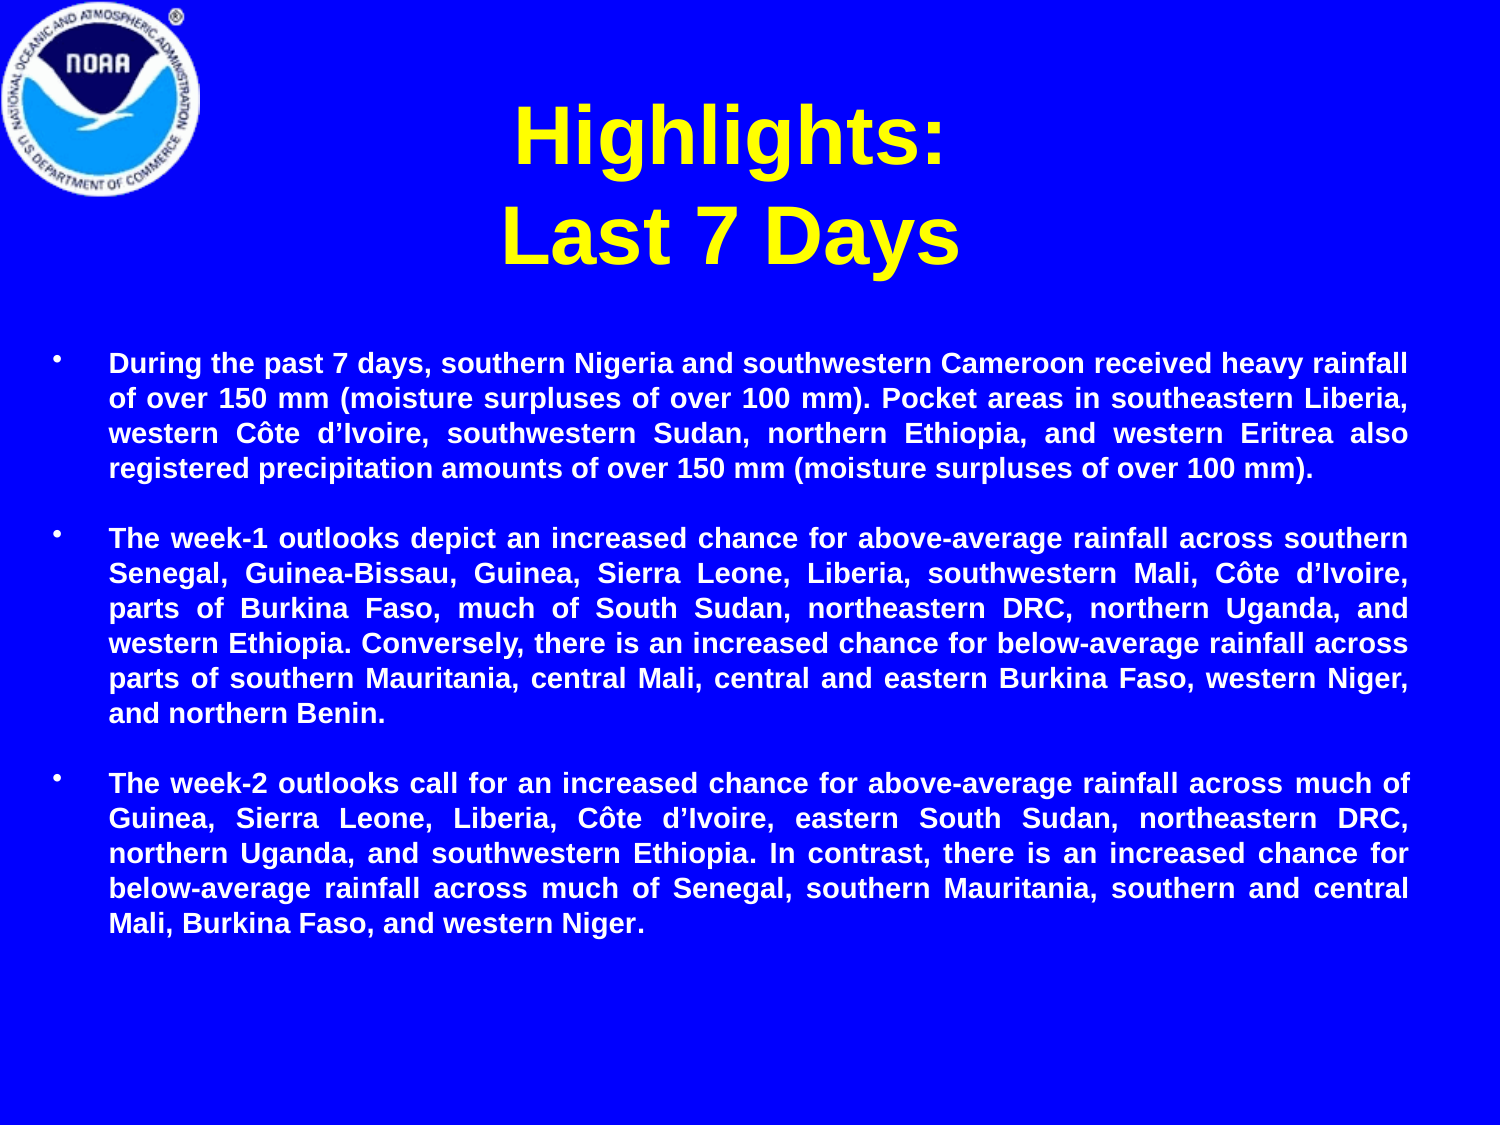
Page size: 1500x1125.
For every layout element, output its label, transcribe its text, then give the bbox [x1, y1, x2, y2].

picture [0, 0, 200, 200]
text_box During the past 7 days, southern Nigeria and southwestern Cameroon received heavy rainfall of over 150 mm (moisture surpluses of over 100 mm). Pocket areas in southeastern Liberia, western Côte d’Ivoire, southwestern Sudan, northern Ethiopia, and western Eritrea also registered precipitation amounts of over 150 mm (moisture surpluses of over 100 mm). The week-1 outlooks depict an increased chance for above-average rainfall across southern Senegal, Guinea-Bissau, Guinea, Sierra Leone, Liberia, southwestern Mali, Côte d’Ivoire, parts of Burkina Faso, much of South Sudan, northeastern DRC, northern Uganda, and western Ethiopia. Conversely, there is an increased chance for below-average rainfall across parts of southern Mauritania, central Mali, central and eastern Burkina Faso, western Niger, and northern Benin. The week-2 outlooks call for an increased chance for above-average rainfall across much of Guinea, Sierra Leone, Liberia, Côte d’Ivoire, eastern South Sudan, northeastern DRC, northern Uganda, and southwestern Ethiopia. In contrast, there is an increased chance for below-average rainfall across much of Senegal, southern Mauritania, southern and central Mali, Burkina Faso, and western Niger. [37, 337, 1425, 1038]
title Highlights: Last 7 Days [137, 87, 1326, 276]
